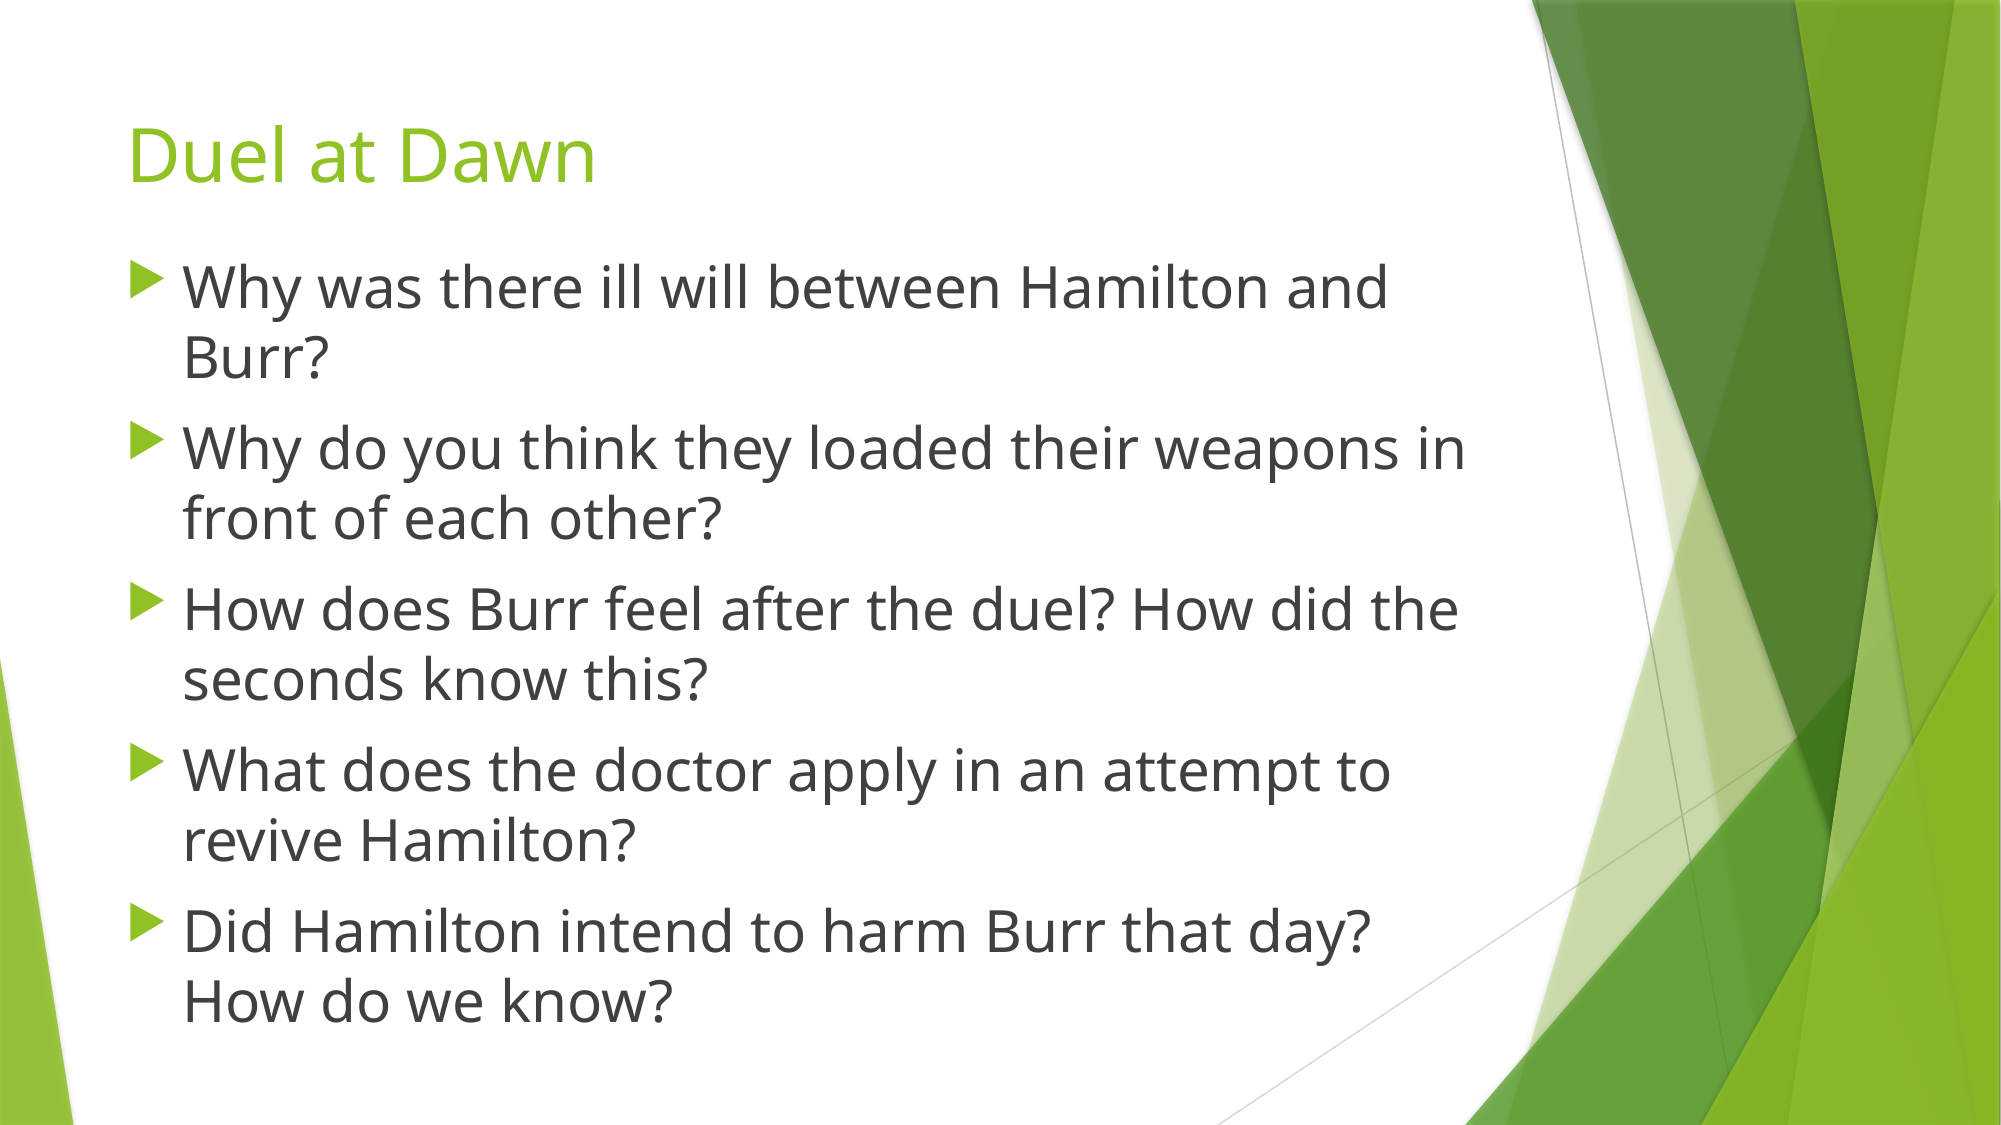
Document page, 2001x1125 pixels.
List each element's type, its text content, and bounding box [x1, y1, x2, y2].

title Duel at Dawn [111, 99, 1522, 243]
list Why was there ill will between Hamilton and Burr? Why do you think they loaded their weapons in front of each other? How does Burr feel after the duel? How did the seconds know this? What does the doctor apply in an attempt to revive Hamilton? Did Hamilton intend to harm Burr that day? How do we know? [111, 243, 1522, 992]
